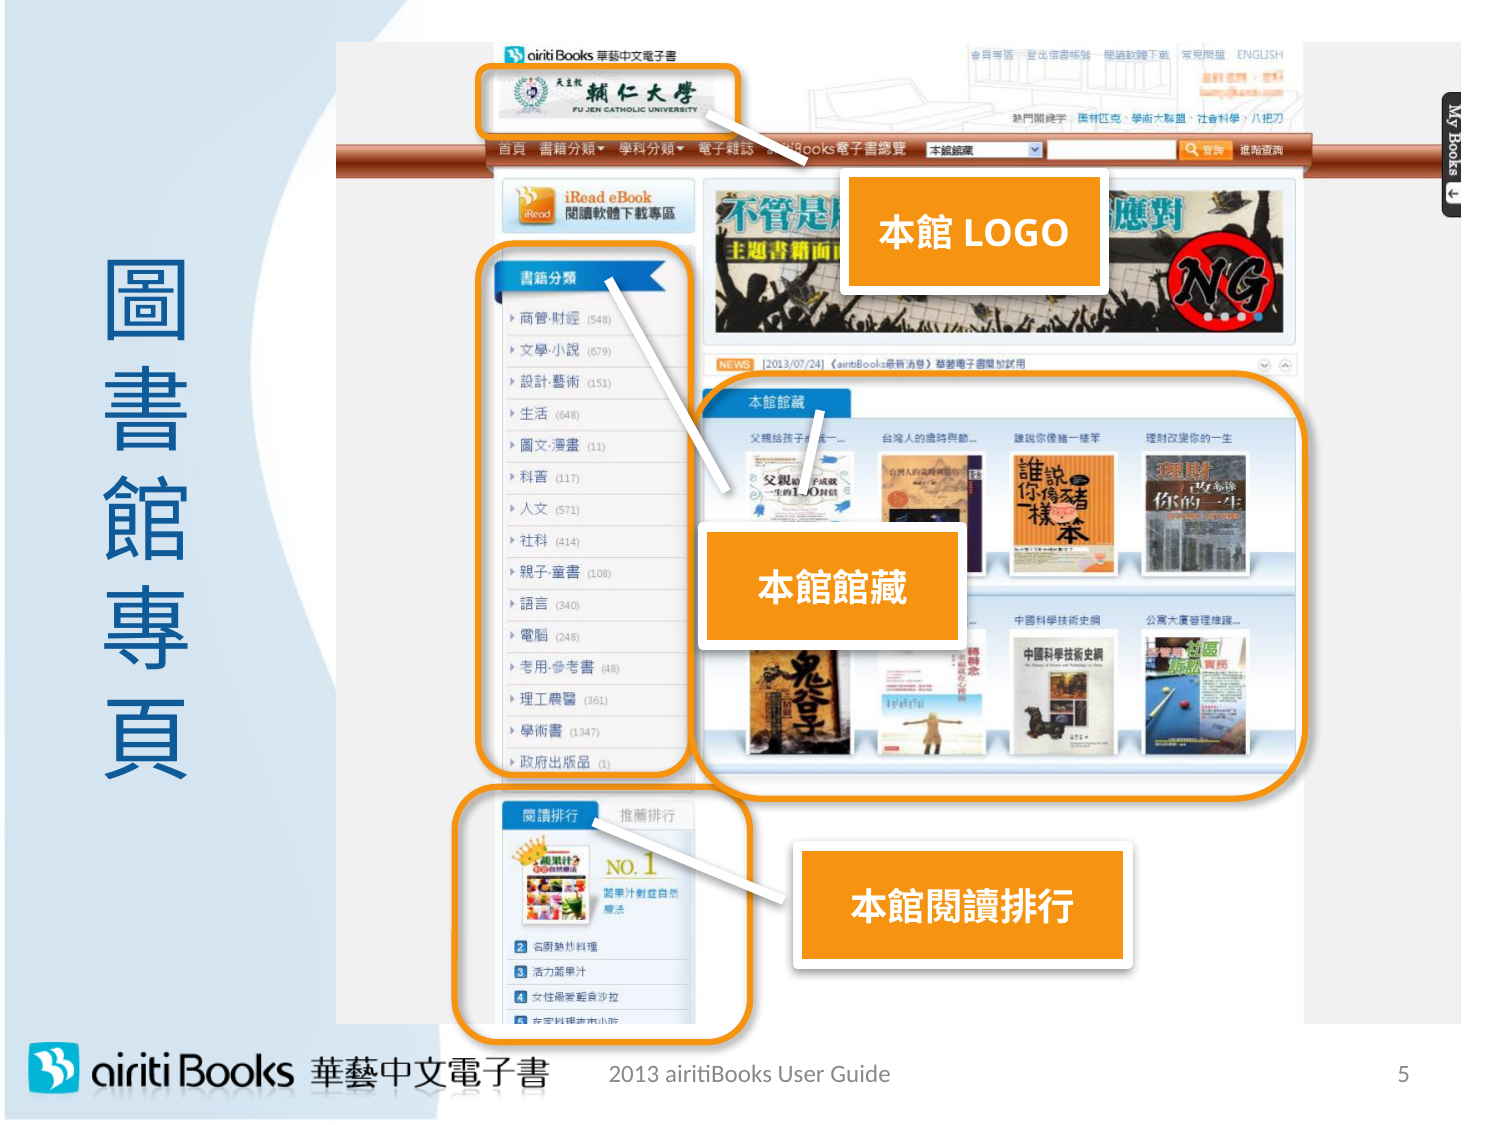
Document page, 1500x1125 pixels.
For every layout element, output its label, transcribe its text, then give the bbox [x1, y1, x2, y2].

slide_number 5 [1074, 1042, 1425, 1103]
title 圖 書 館 專 頁 [74, 44, 219, 988]
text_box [607, 278, 727, 492]
text_box [468, 1034, 736, 1045]
footer 2013 airitiBooks User Guide [512, 1042, 988, 1103]
picture [0, 0, 1500, 1125]
